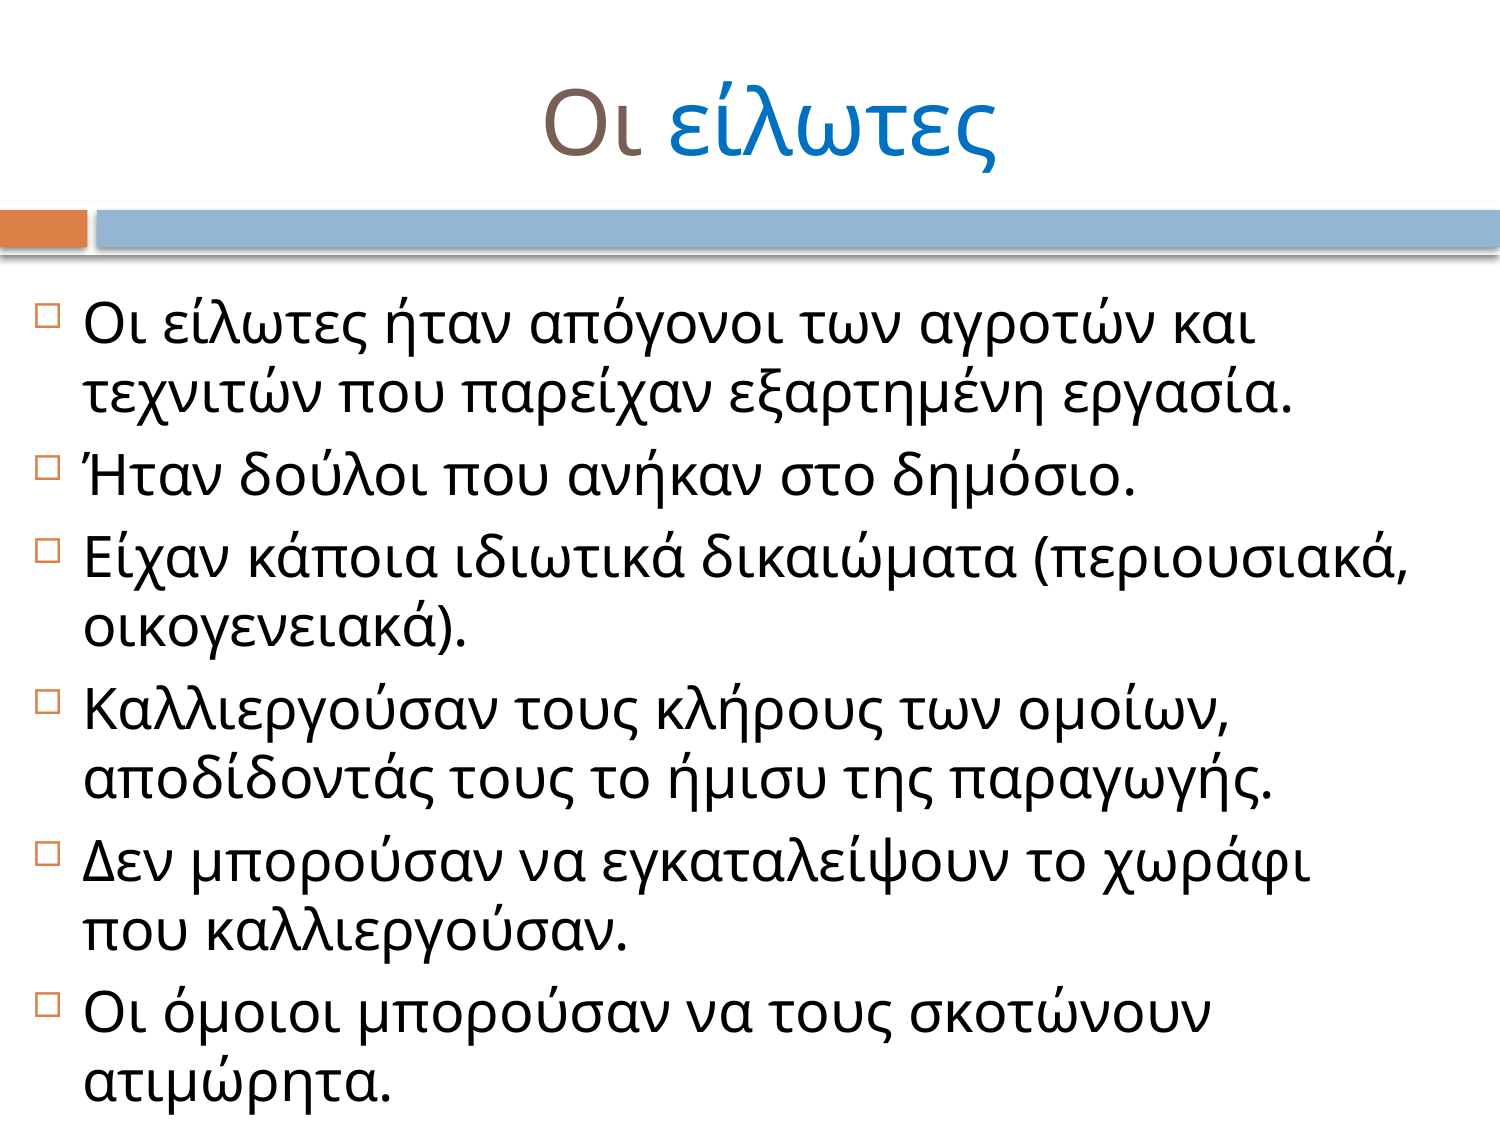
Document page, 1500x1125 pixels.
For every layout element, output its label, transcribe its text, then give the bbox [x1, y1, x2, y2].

title Οι είλωτες [100, 37, 1438, 200]
list Οι είλωτες ήταν απόγονοι των αγροτών και τεχνιτών που παρείχαν εξαρτημένη εργασία. Ήταν δούλοι που ανήκαν στο δημόσιο. Είχαν κάποια ιδιωτικά δικαιώματα (περιουσιακά, οικογενειακά). Καλλιεργούσαν τους κλήρους των ομοίων, αποδίδοντάς τους το ήμισυ της παραγωγής. Δεν μπορούσαν να εγκαταλείψουν το χωράφι που καλλιεργούσαν. Οι όμοιοι μπορούσαν να τους σκοτώνουν ατιμώρητα. [17, 278, 1438, 1125]
